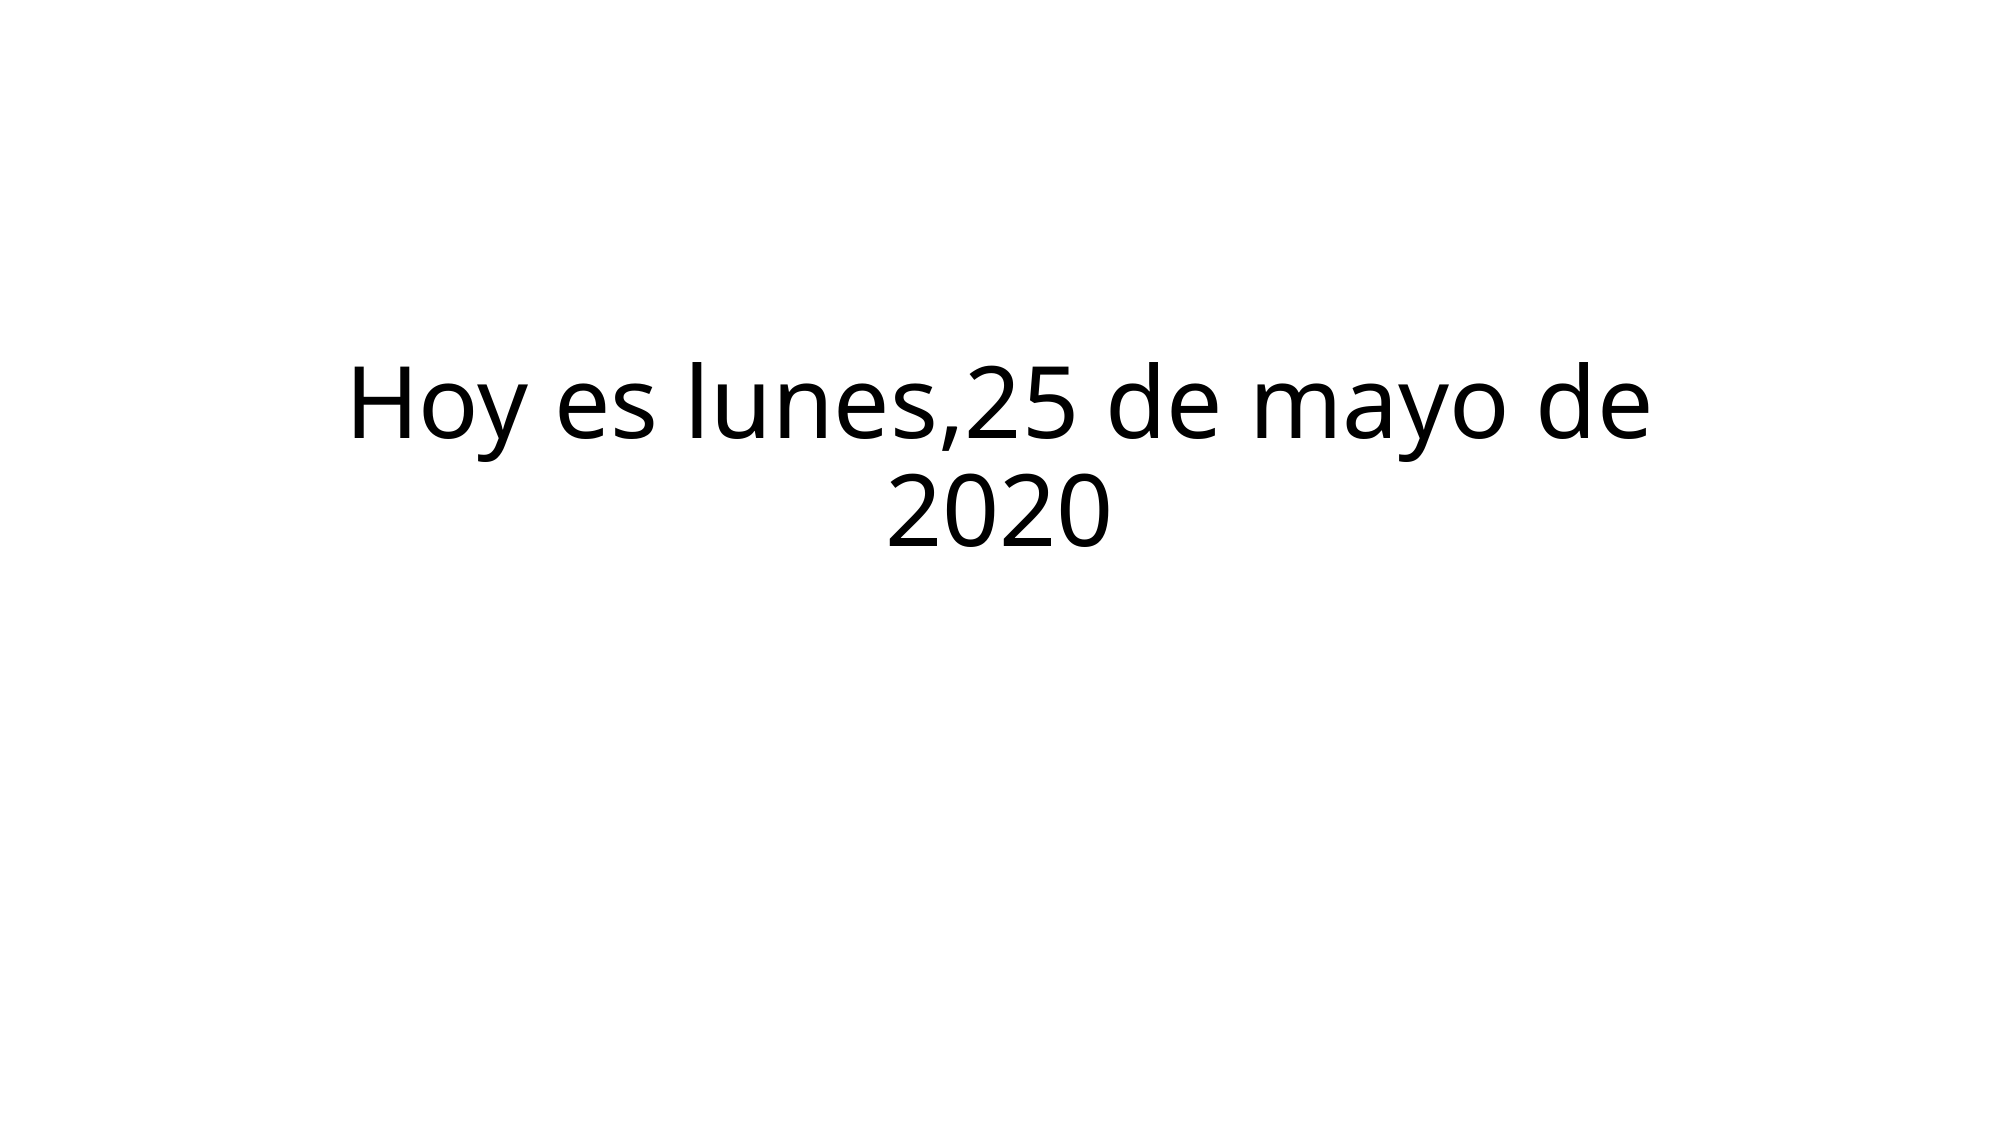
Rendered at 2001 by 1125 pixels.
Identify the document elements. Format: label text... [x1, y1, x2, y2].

title Hoy es lunes,25 de mayo de 2020 [249, 184, 1750, 576]
